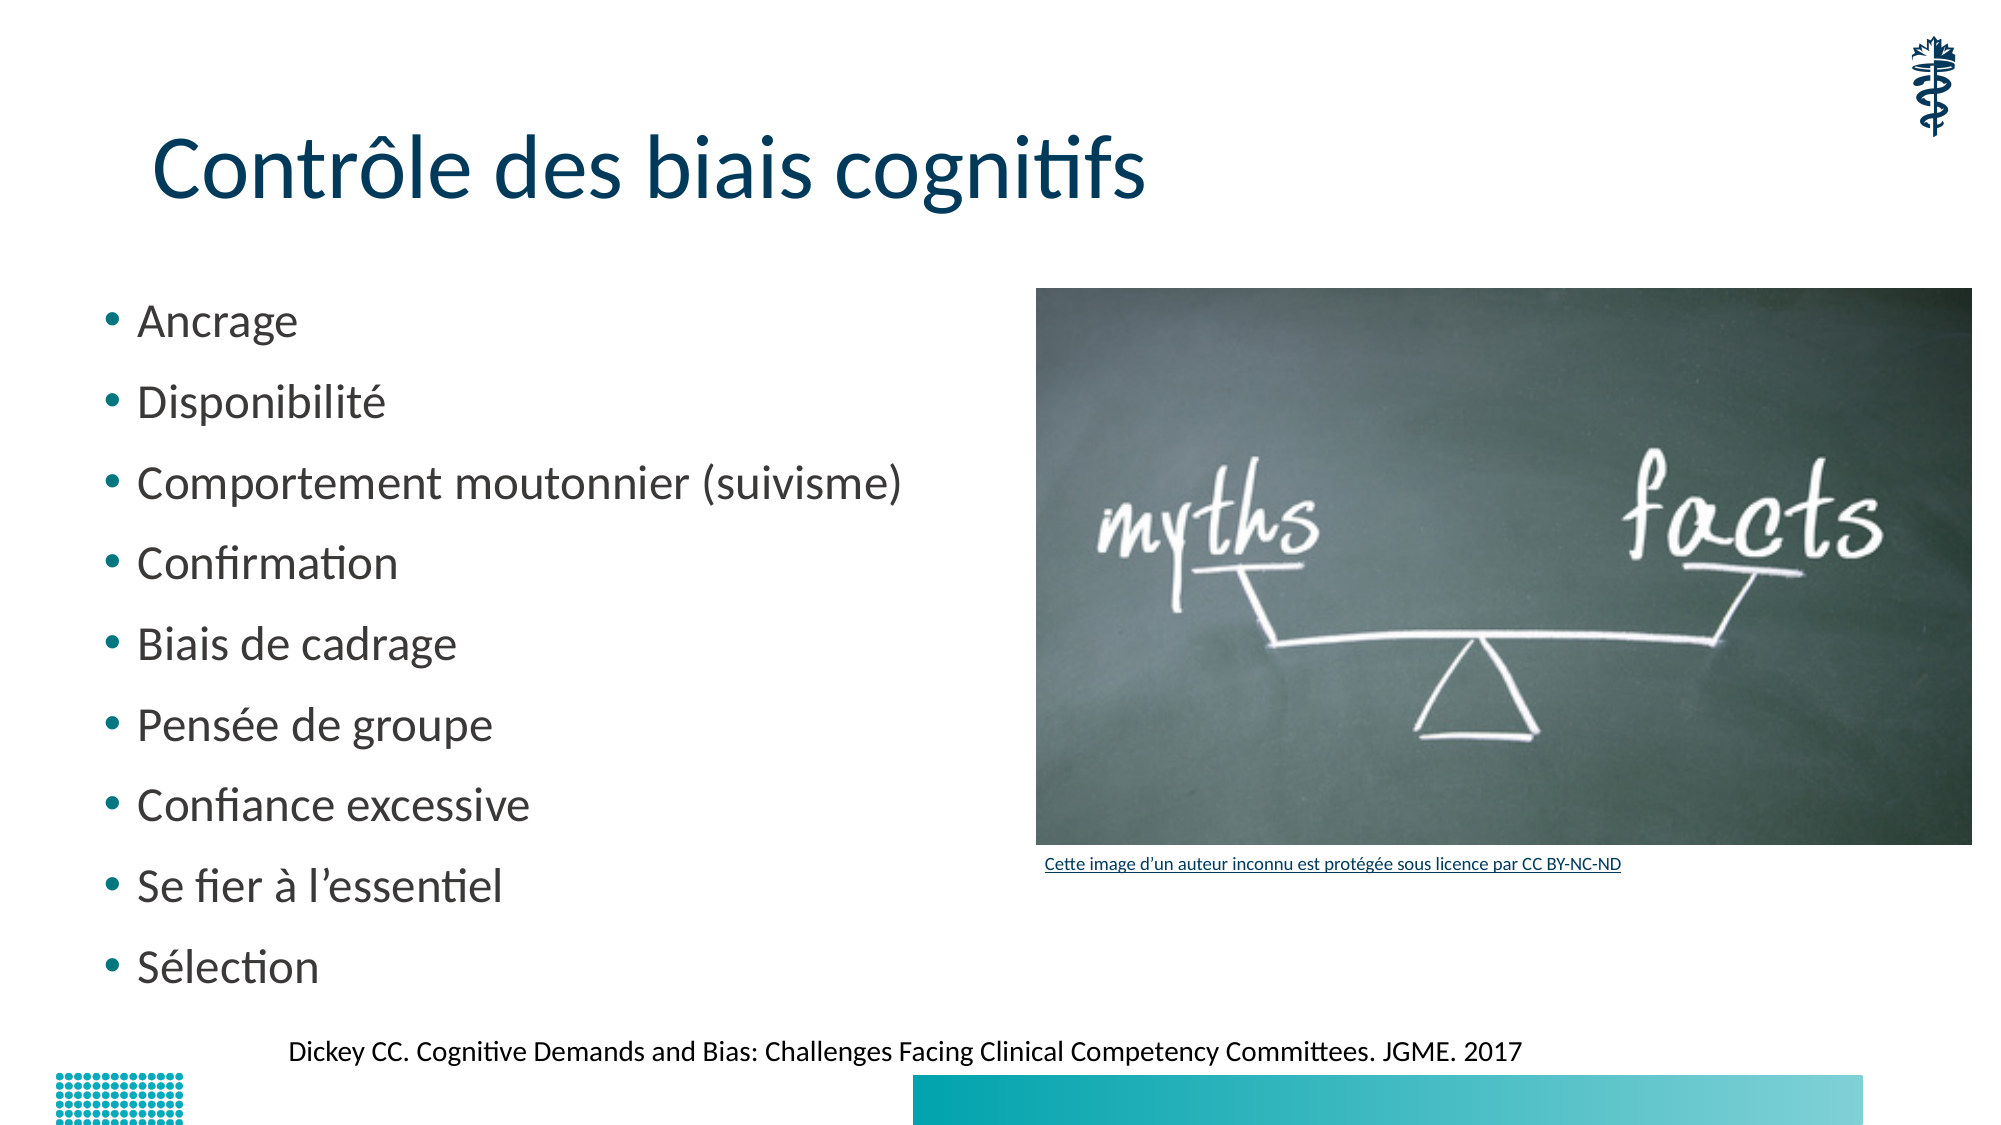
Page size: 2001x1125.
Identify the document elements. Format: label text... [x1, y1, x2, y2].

text_box Dickey CC. Cognitive Demands and Bias: Challenges Facing Clinical Competency Committees. JGME. 2017 [268, 1022, 1557, 1078]
list Ancrage Disponibilité Comportement moutonnier (suivisme) Confirmation Biais de cadrage Pensée de groupe Confiance excessive Se fier à l’essentiel Sélection [88, 288, 1898, 1002]
picture [1899, 24, 1968, 149]
picture [1036, 288, 1972, 845]
text_box Cette image d’un auteur inconnu est protégée sous licence par CC BY-NC-ND [1030, 844, 1966, 882]
picture [52, 1071, 186, 1125]
title Contrôle des biais cognitifs [137, 59, 1863, 278]
